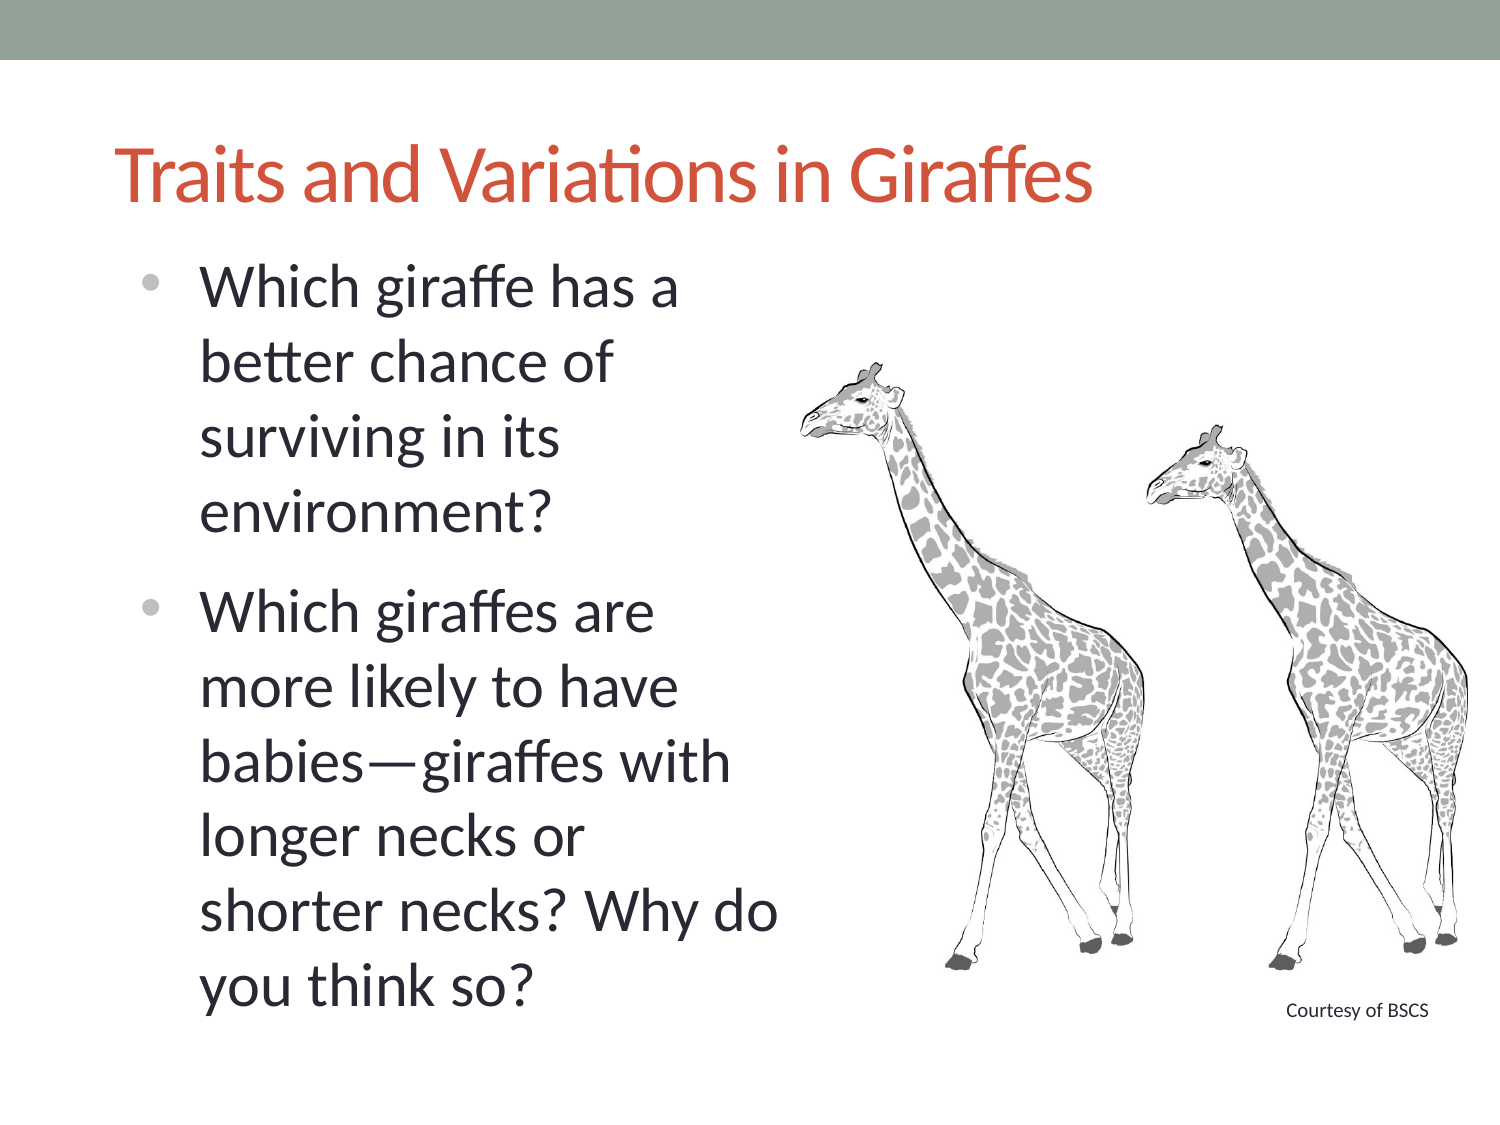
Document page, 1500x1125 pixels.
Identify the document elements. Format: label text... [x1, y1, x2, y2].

picture [799, 362, 1469, 973]
text_box Courtesy of BSCS [1271, 989, 1500, 1030]
title Traits and Variations in Giraffes [99, 87, 1425, 250]
text_box Which giraffe has a better chance of surviving in its environment? Which giraffes are more likely to have babies—giraffes with longer necks or shorter necks? Why do you think so? [124, 237, 800, 1027]
